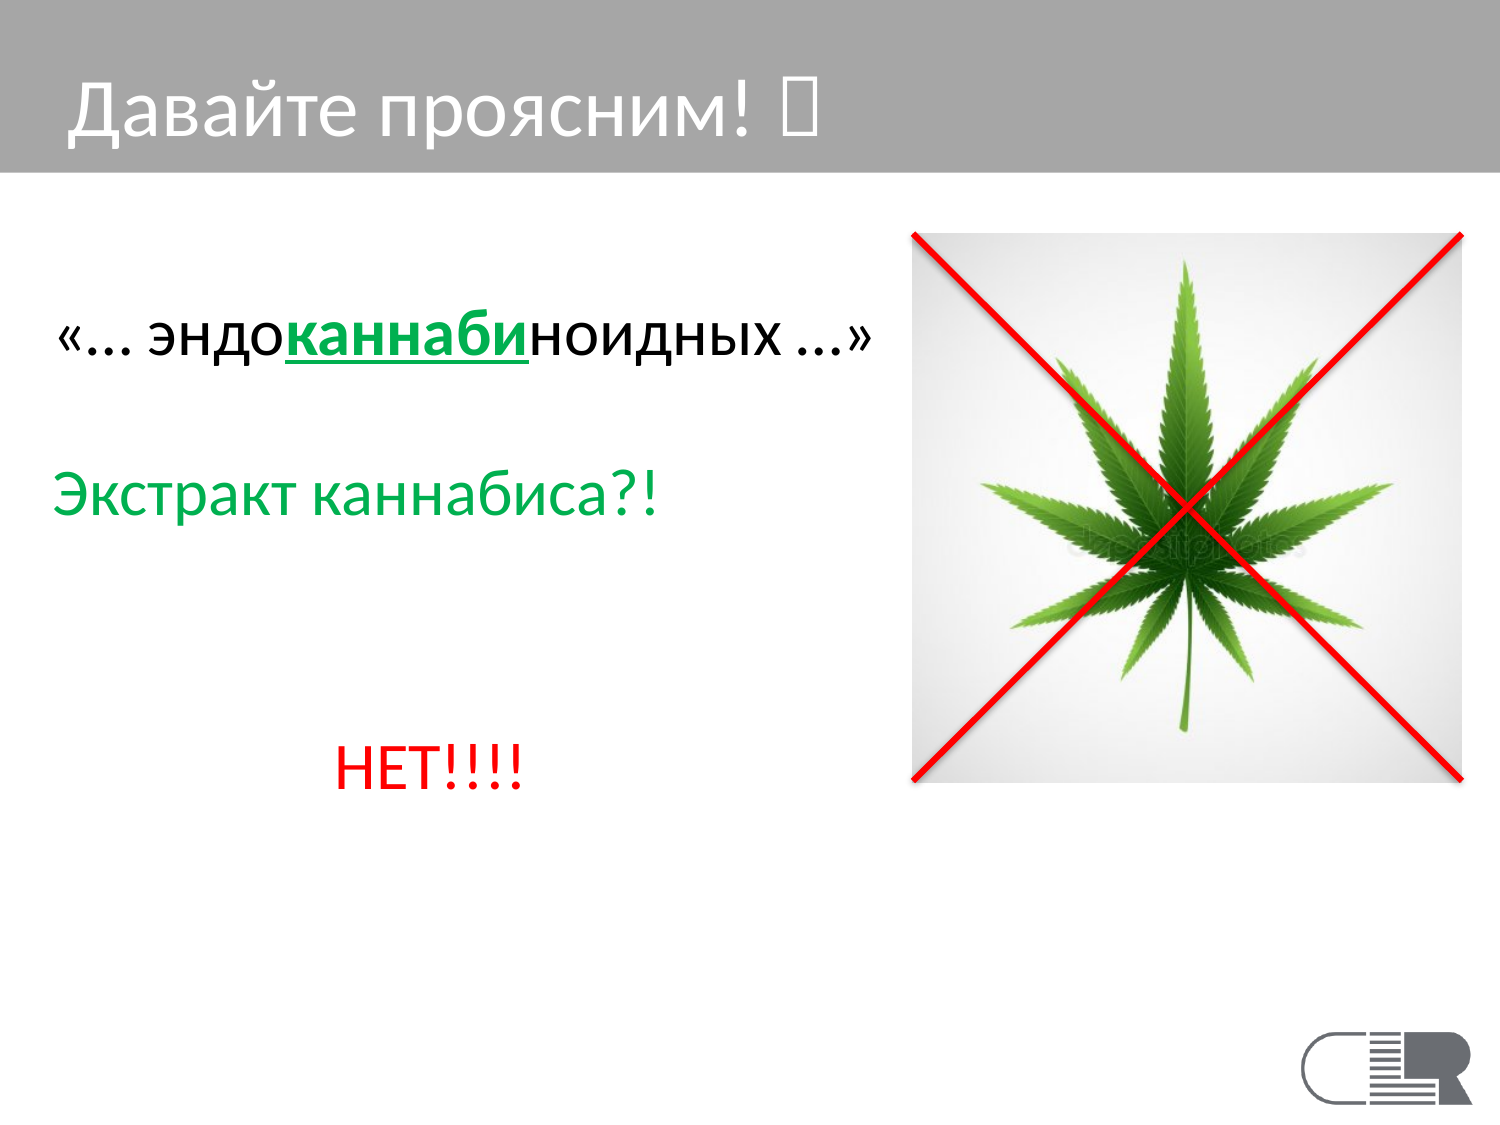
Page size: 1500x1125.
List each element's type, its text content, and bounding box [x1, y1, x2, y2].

text_box «… эндоканнабиноидных …» Экстракт каннабиса?! [37, 281, 906, 696]
text_box НЕТ!!!! [319, 715, 543, 811]
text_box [912, 233, 1463, 782]
picture [1293, 1023, 1479, 1113]
title Давайте проясним!  [53, 46, 1187, 142]
